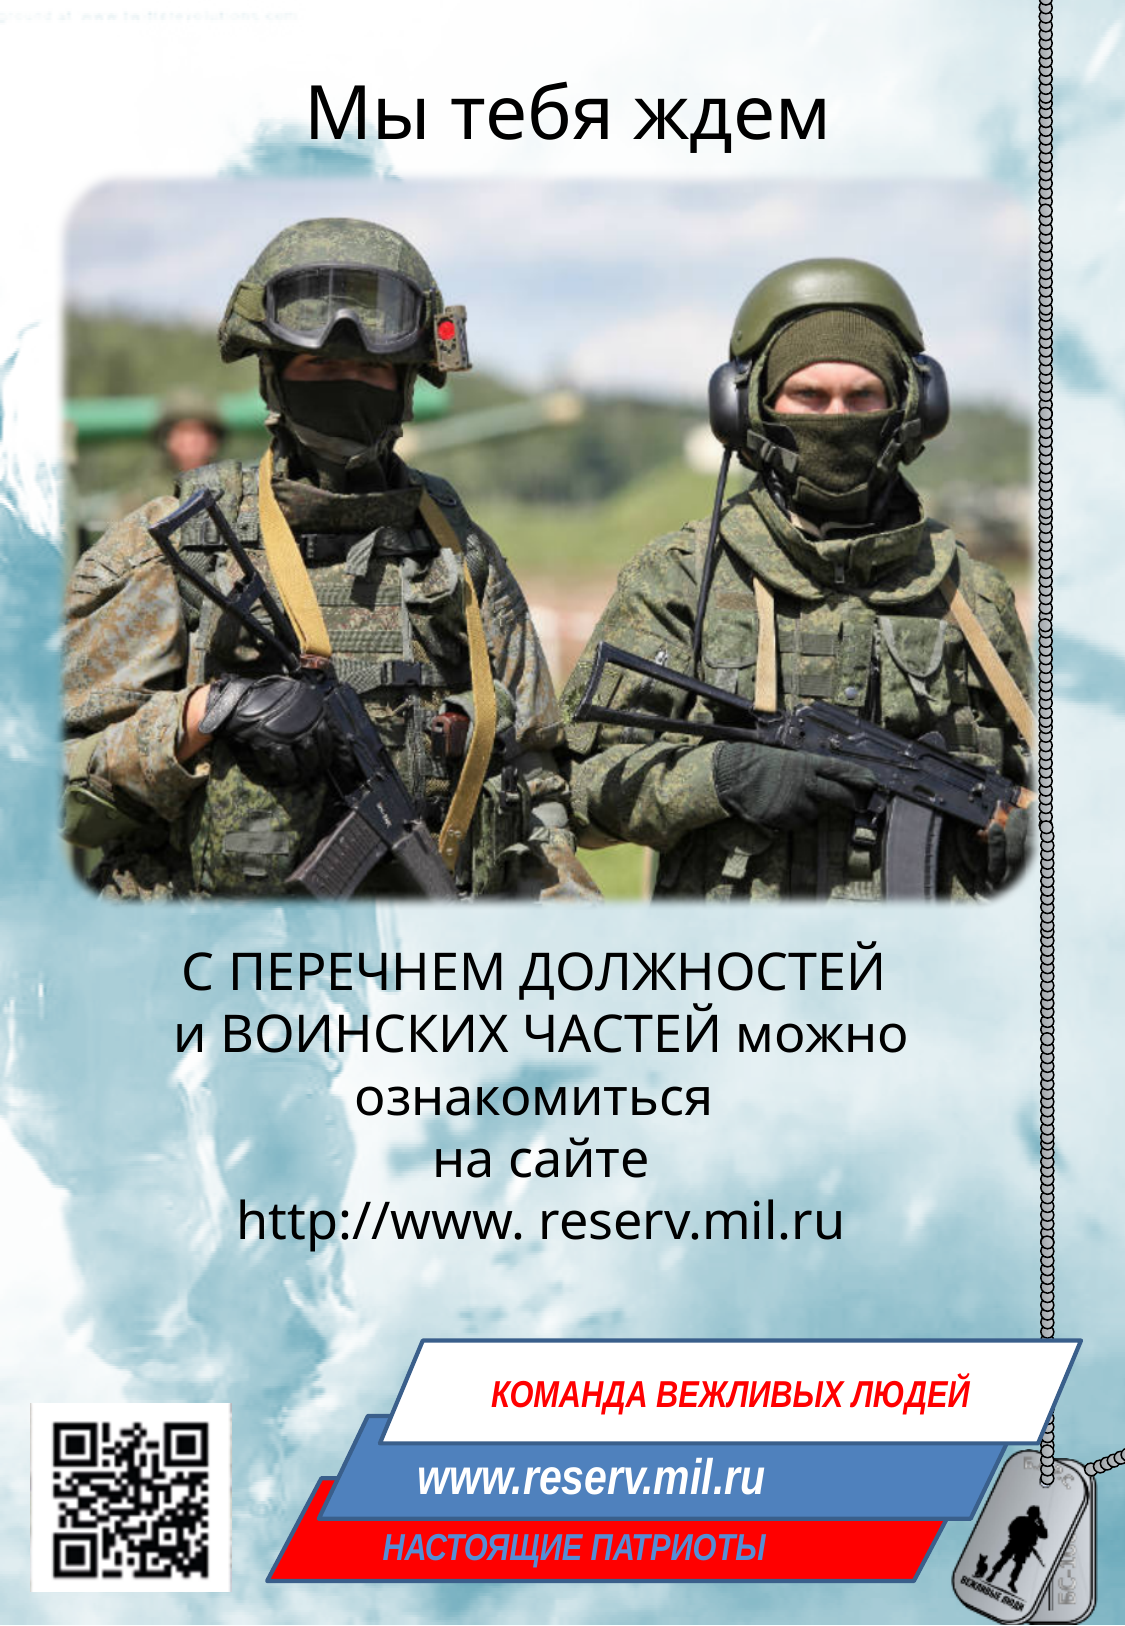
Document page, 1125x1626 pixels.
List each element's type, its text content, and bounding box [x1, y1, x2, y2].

text_box КОМАНДА ВЕЖЛИВЫХ ЛЮДЕЙ [482, 1370, 922, 1416]
text_box www.reserv.mil.ru [365, 1445, 819, 1506]
text_box [377, 1338, 922, 1446]
picture [54, 168, 1043, 910]
text_box Мы тебя ждем [90, 49, 922, 167]
text_box [265, 1476, 922, 1584]
picture [30, 1402, 232, 1593]
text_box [928, 0, 1125, 1625]
text_box [316, 1413, 922, 1521]
text_box НАСТОЯЩИЕ ПАТРИОТЫ [326, 1522, 823, 1569]
text_box С ПЕРЕЧНЕМ ДОЛЖНОСТЕЙ и ВОИНСКИХ ЧАСТЕЙ можно ознакомиться на сайте http://www. reserv.mil.ru [64, 930, 922, 1258]
